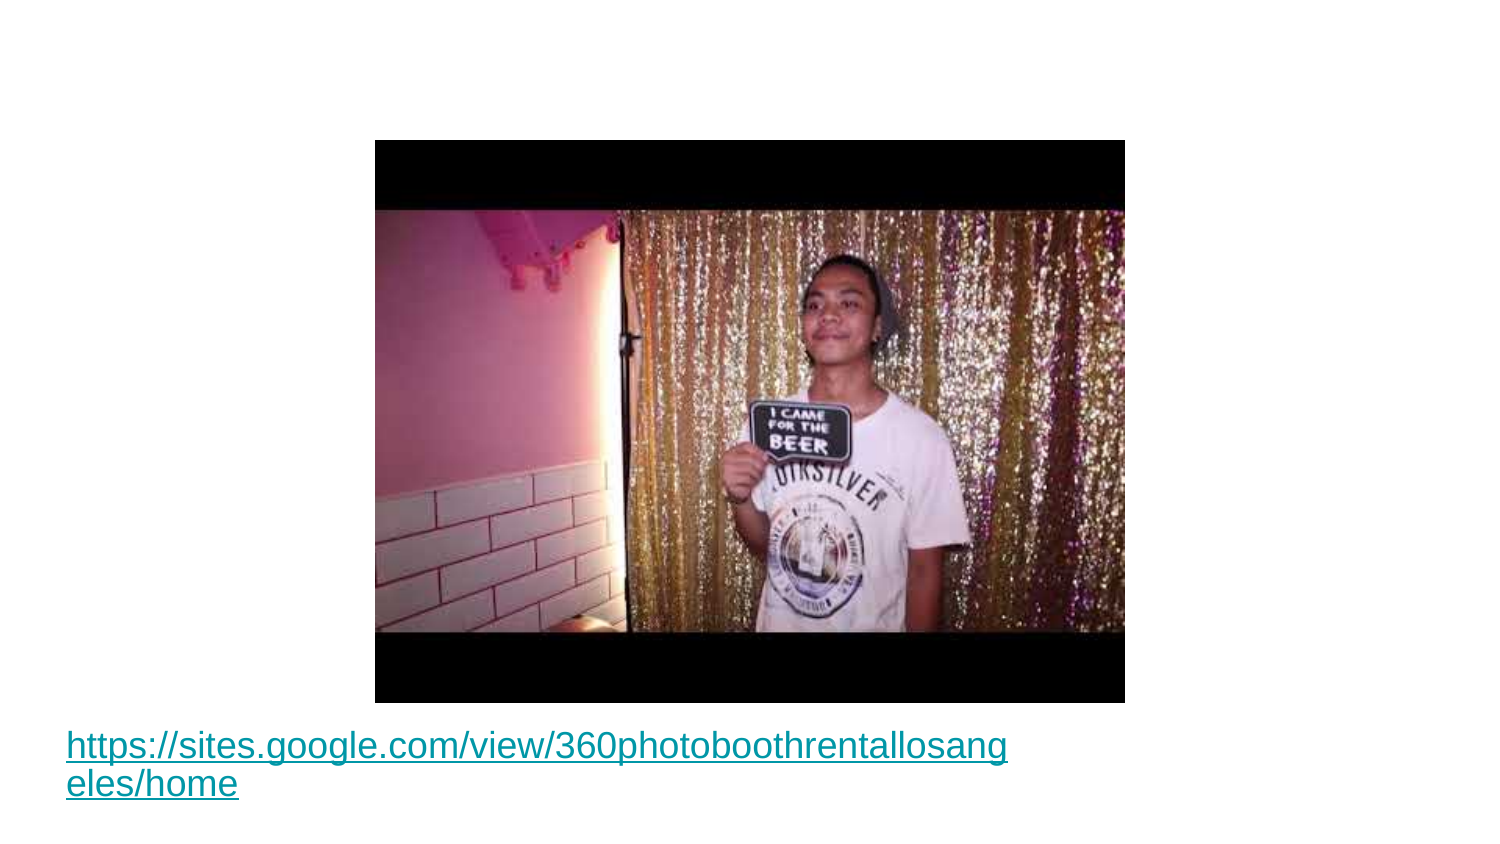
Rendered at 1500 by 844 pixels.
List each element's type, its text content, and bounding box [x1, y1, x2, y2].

picture [374, 140, 1126, 704]
list https://sites.google.com/view/360photoboothrentallosangeles/home [51, 694, 1036, 794]
